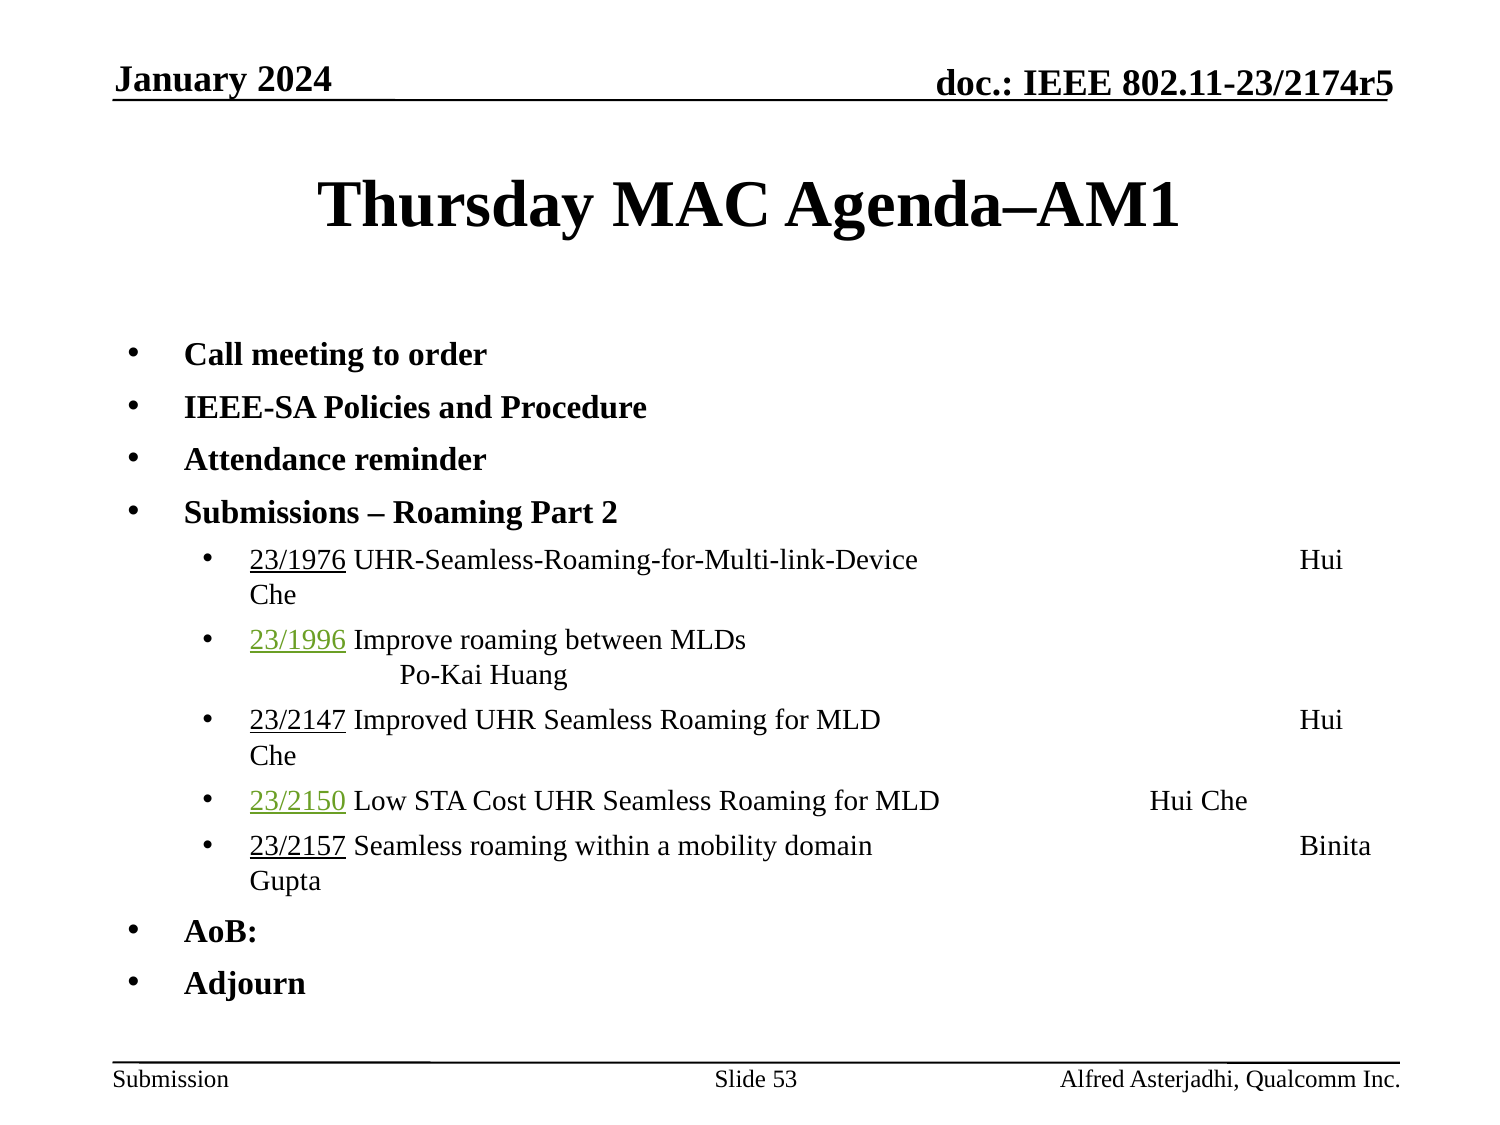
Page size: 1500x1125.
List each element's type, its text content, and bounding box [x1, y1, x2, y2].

slide_number Slide 53 [712, 1061, 800, 1123]
list Call meeting to order IEEE-SA Policies and Procedure Attendance reminder Submissions – Roaming Part 2 23/1976 UHR-Seamless-Roaming-for-Multi-link-Device Hui Che 23/1996 Improve roaming between MLDs Po-Kai Huang 23/2147 Improved UHR Seamless Roaming for MLD Hui Che 23/2150 Low STA Cost UHR Seamless Roaming for MLD Hui Che 23/2157 Seamless roaming within a mobility domain Binita Gupta AoB: Adjourn [112, 324, 1388, 1063]
footer Alfred Asterjadhi, Qualcomm Inc. [878, 1061, 1402, 1093]
title Thursday MAC Agenda–AM1 [112, 112, 1388, 288]
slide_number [114, 54, 423, 100]
